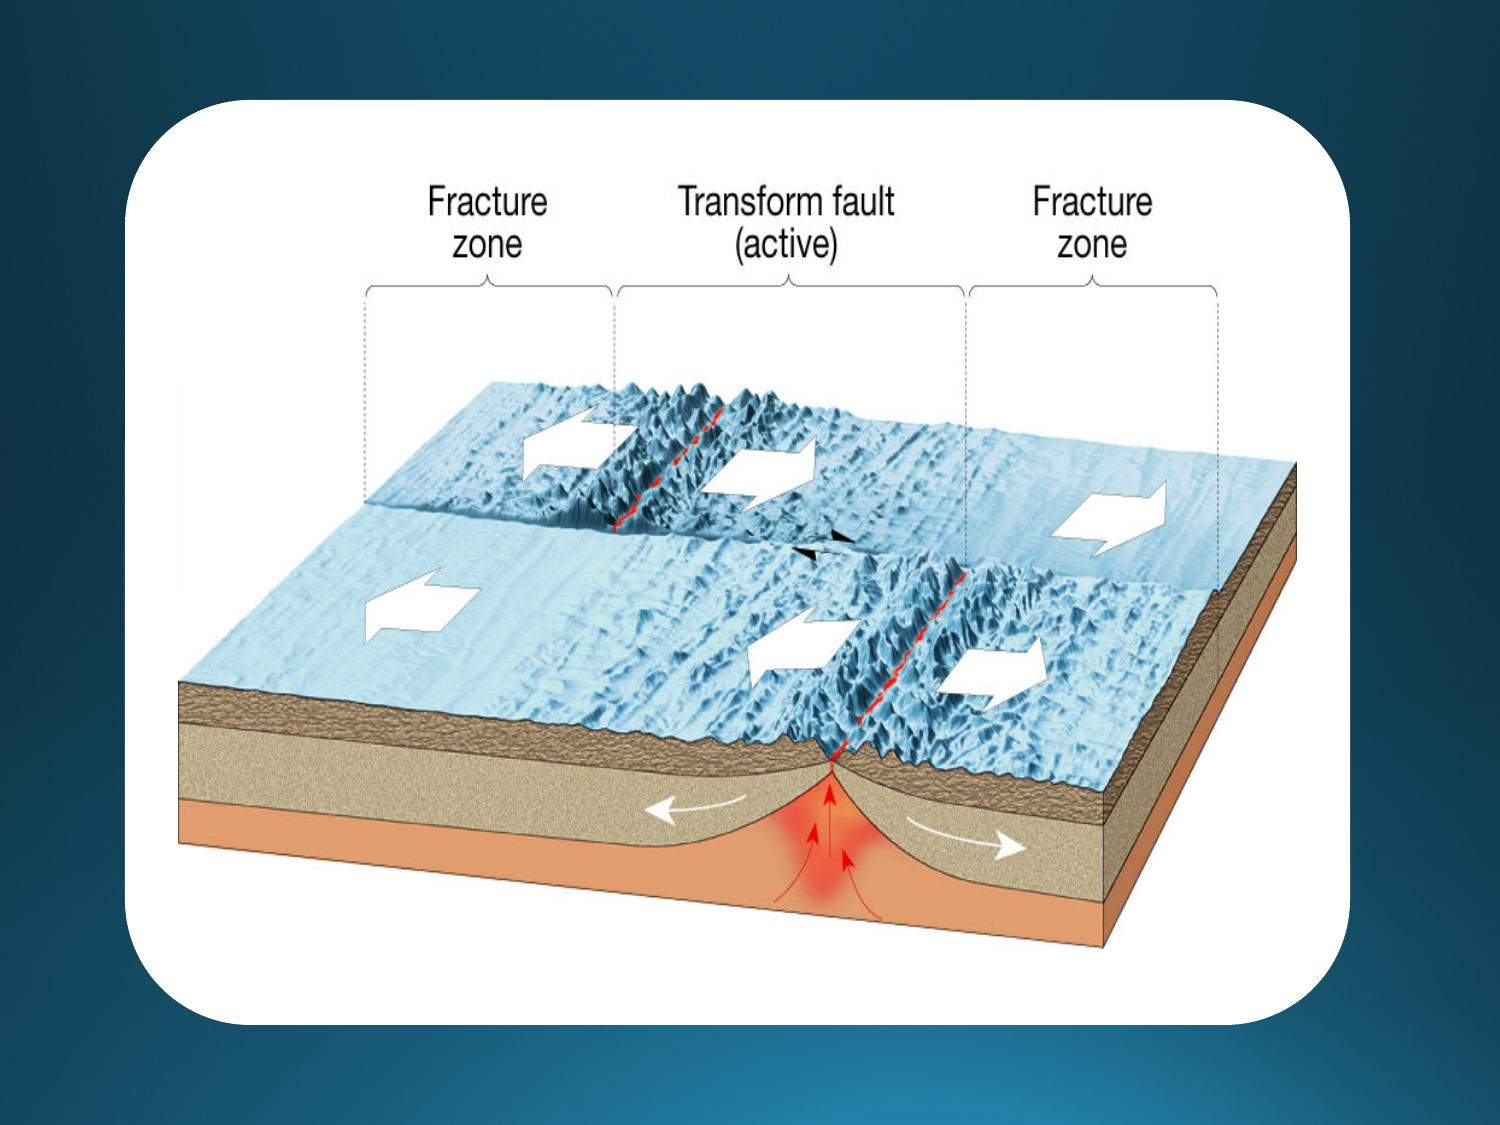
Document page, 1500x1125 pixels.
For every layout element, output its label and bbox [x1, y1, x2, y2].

picture [0, 0, 1500, 1125]
text_box [124, 99, 1350, 1025]
